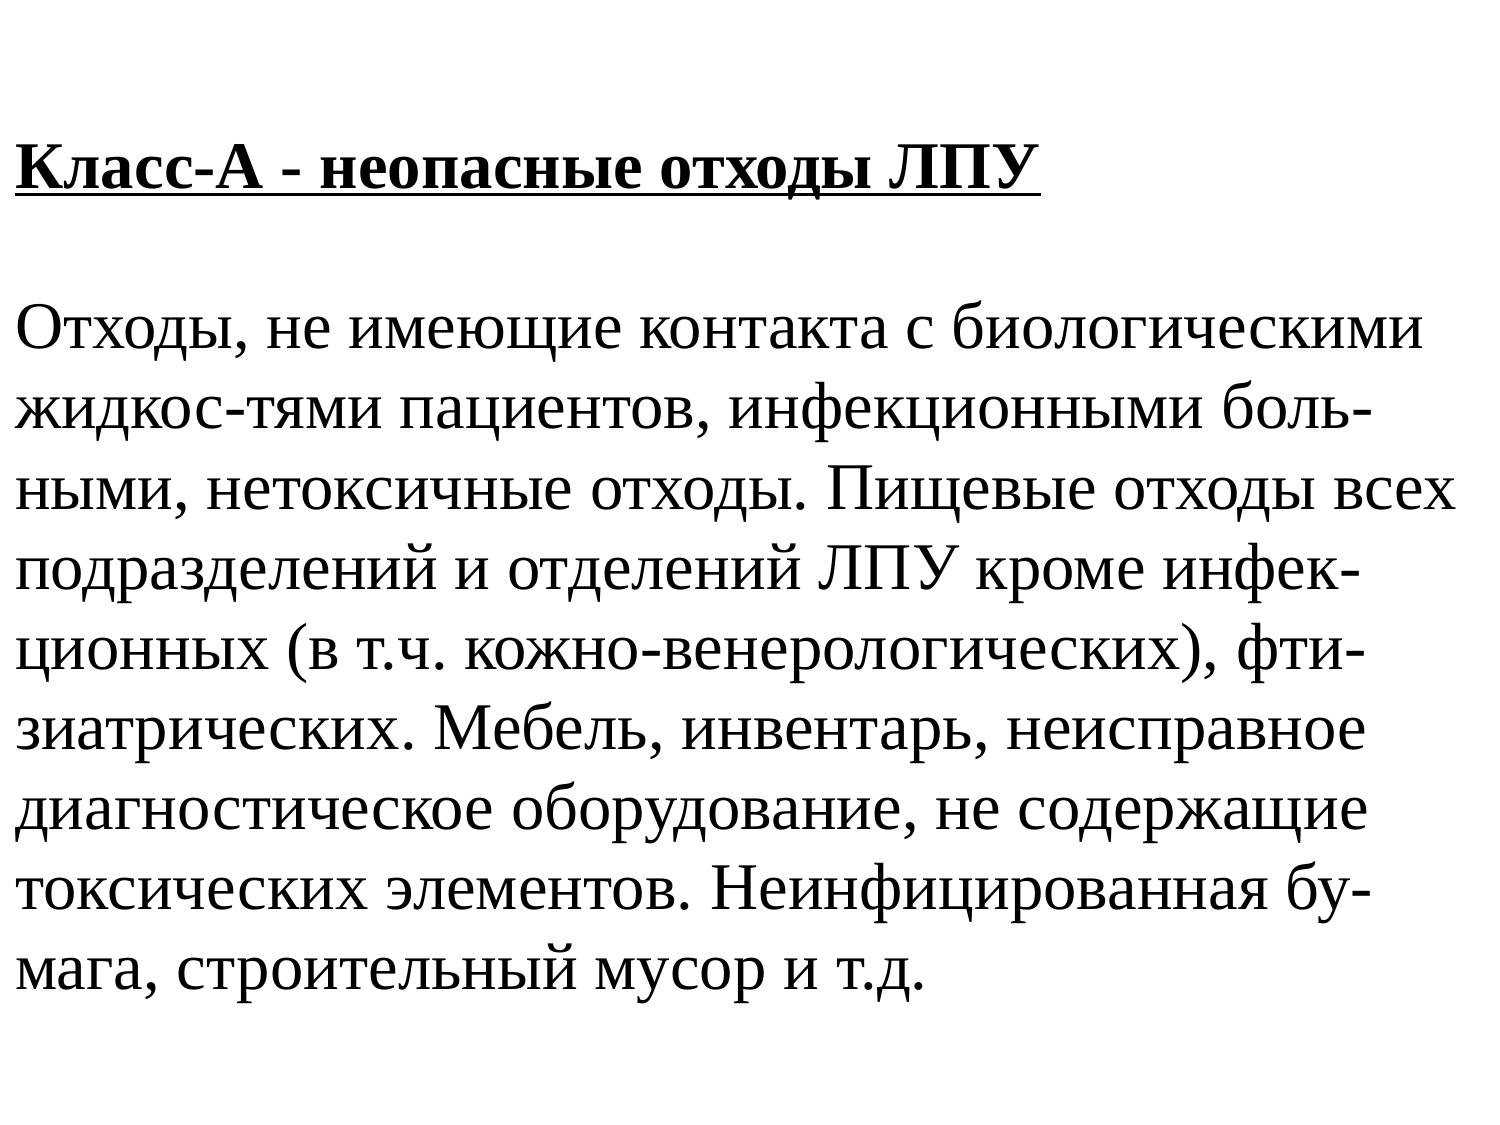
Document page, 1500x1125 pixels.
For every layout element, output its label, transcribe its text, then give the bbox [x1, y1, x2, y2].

title Класс-А - неопасные отходы ЛПУ Отходы, не имеющие контакта с биологическими жидкос-тями пациентов, инфекционными боль-ными, нетоксичные отходы. Пищевые отходы всех подразделений и отделений ЛПУ кроме инфек-ционных (в т.ч. кожно-венерологических), фти-зиатрических. Мебель, инвентарь, неисправное диагностическое оборудование, не содержащие токсических элементов. Неинфицированная бу-мага, строительный мусор и т.д. [0, 0, 1500, 1125]
